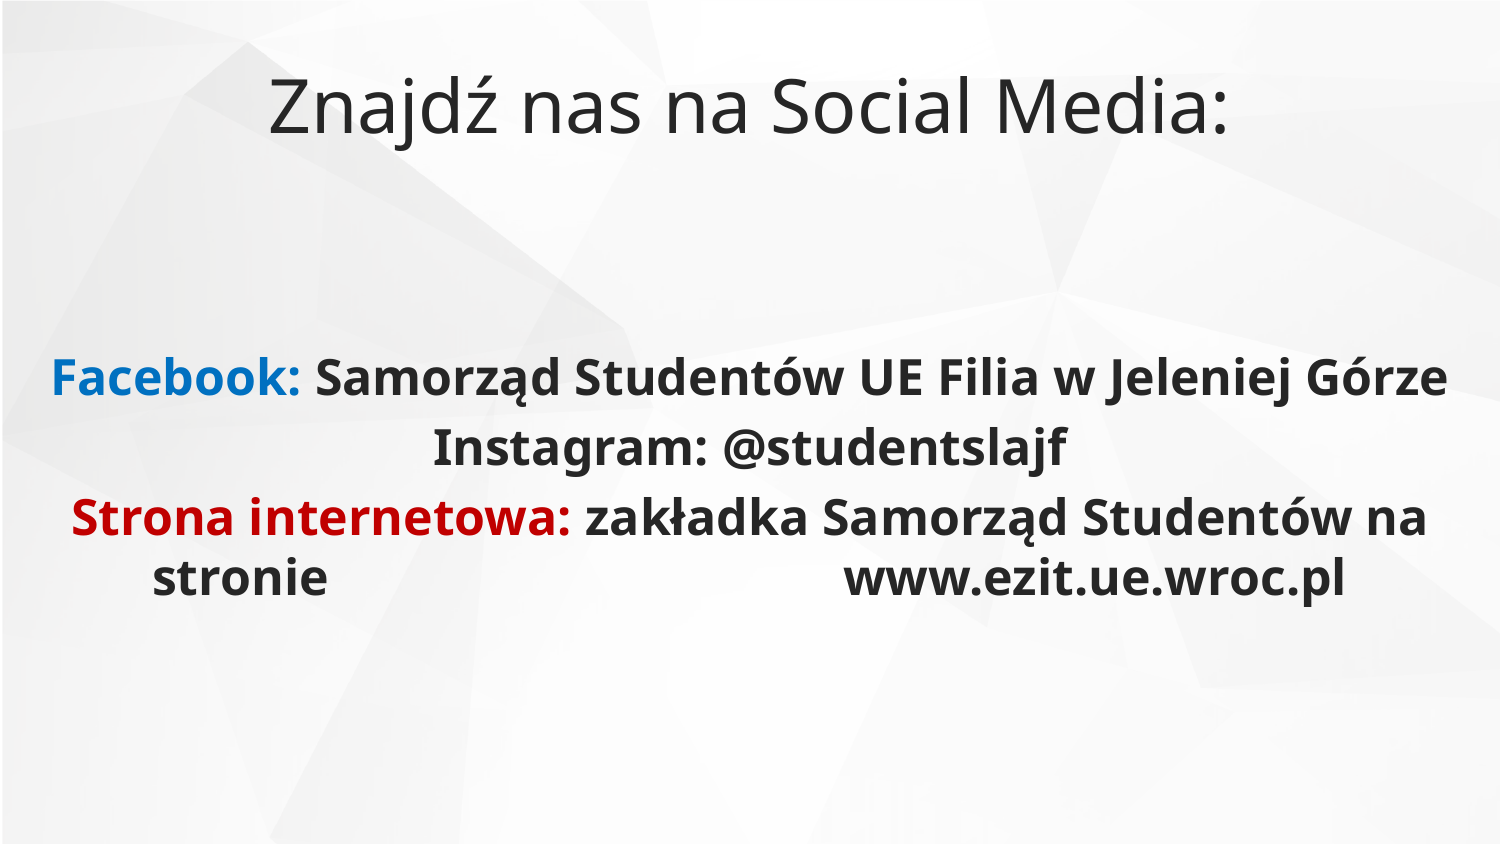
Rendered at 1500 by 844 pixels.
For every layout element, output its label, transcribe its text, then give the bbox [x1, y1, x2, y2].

title Znajdź nas na Social Media: [100, 33, 1400, 175]
list Facebook: Samorząd Studentów UE Filia w Jeleniej Górze Instagram: @studentslajf Strona internetowa: zakładka Samorząd Studentów na stronie www.ezit.ue.wroc.pl [0, 196, 1500, 754]
